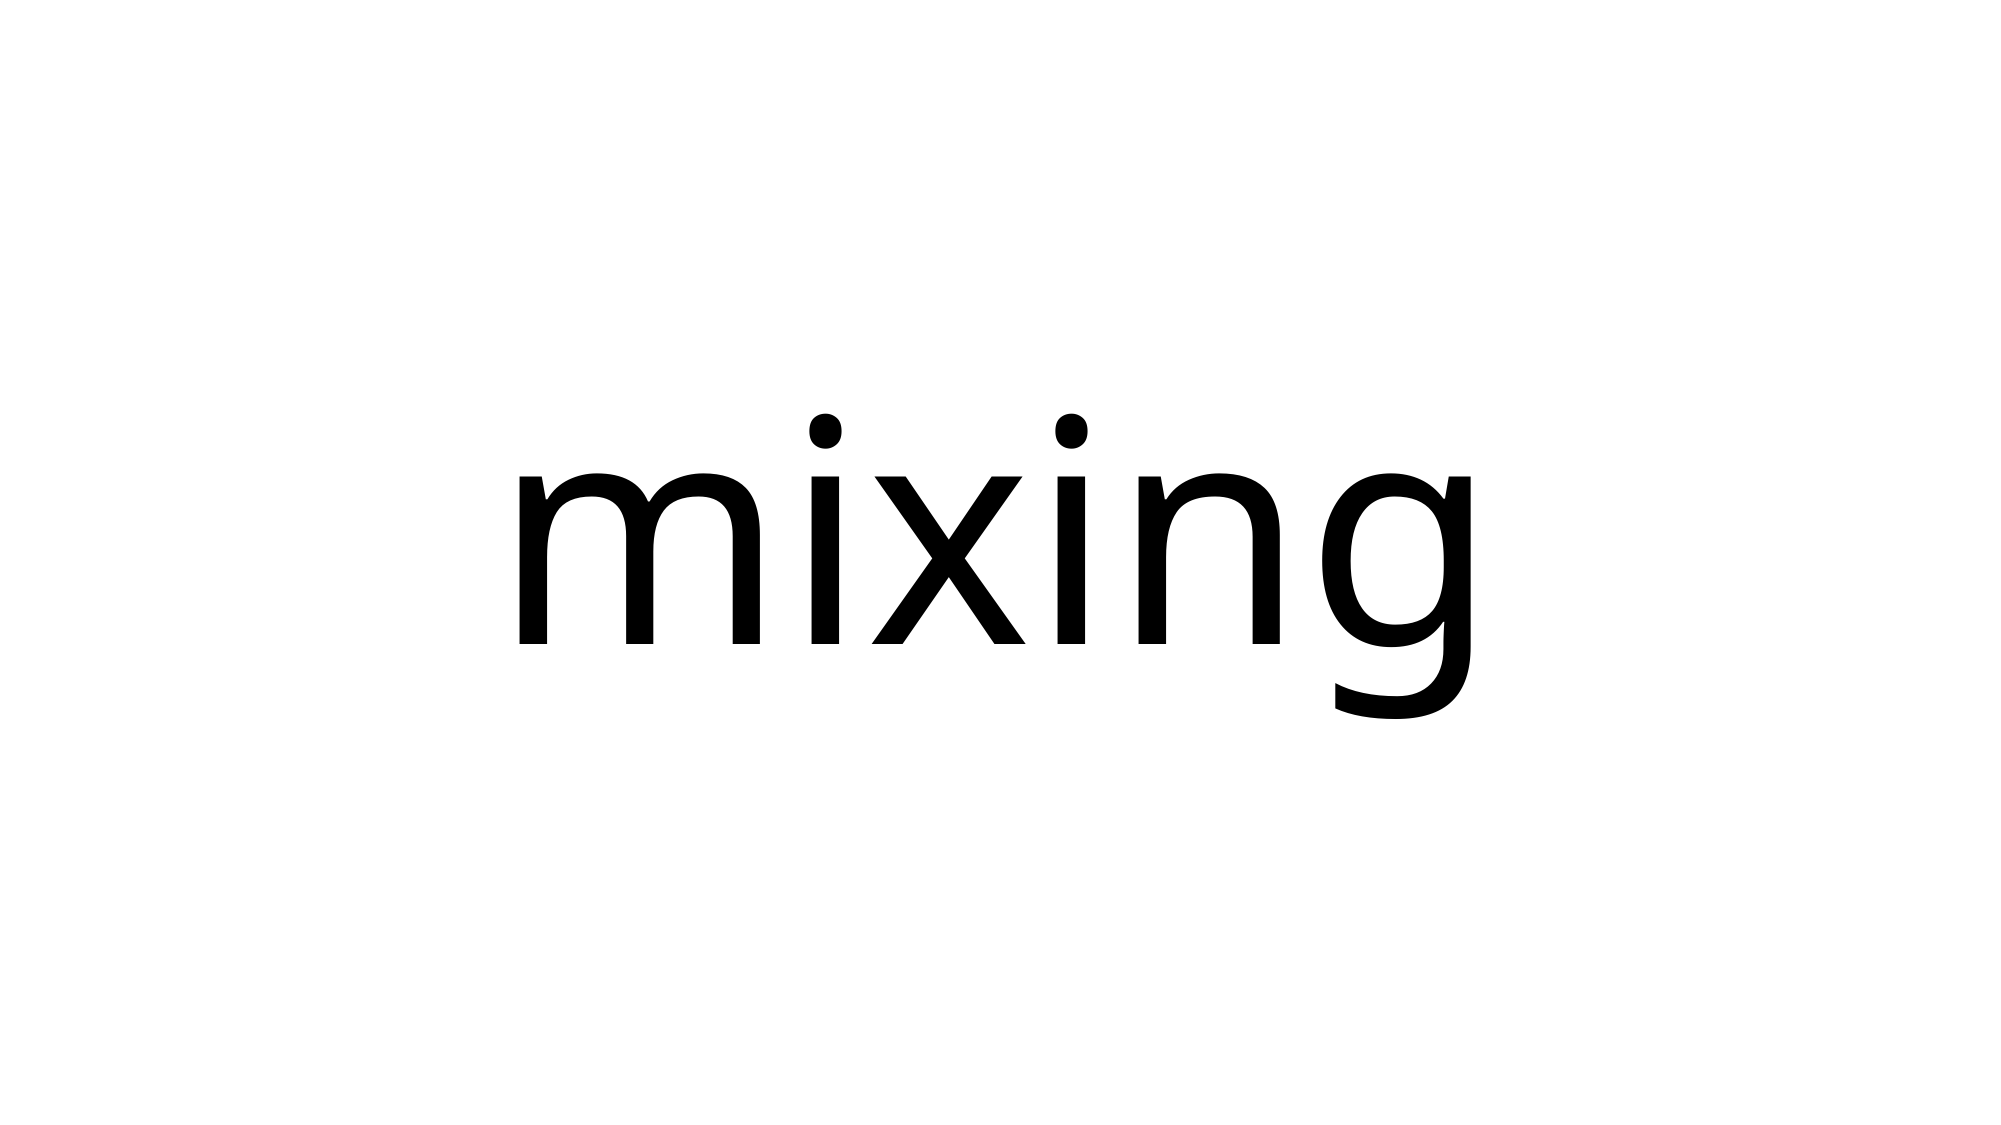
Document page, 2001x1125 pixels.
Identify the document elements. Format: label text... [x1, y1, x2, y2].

title mixing [245, 327, 1746, 720]
